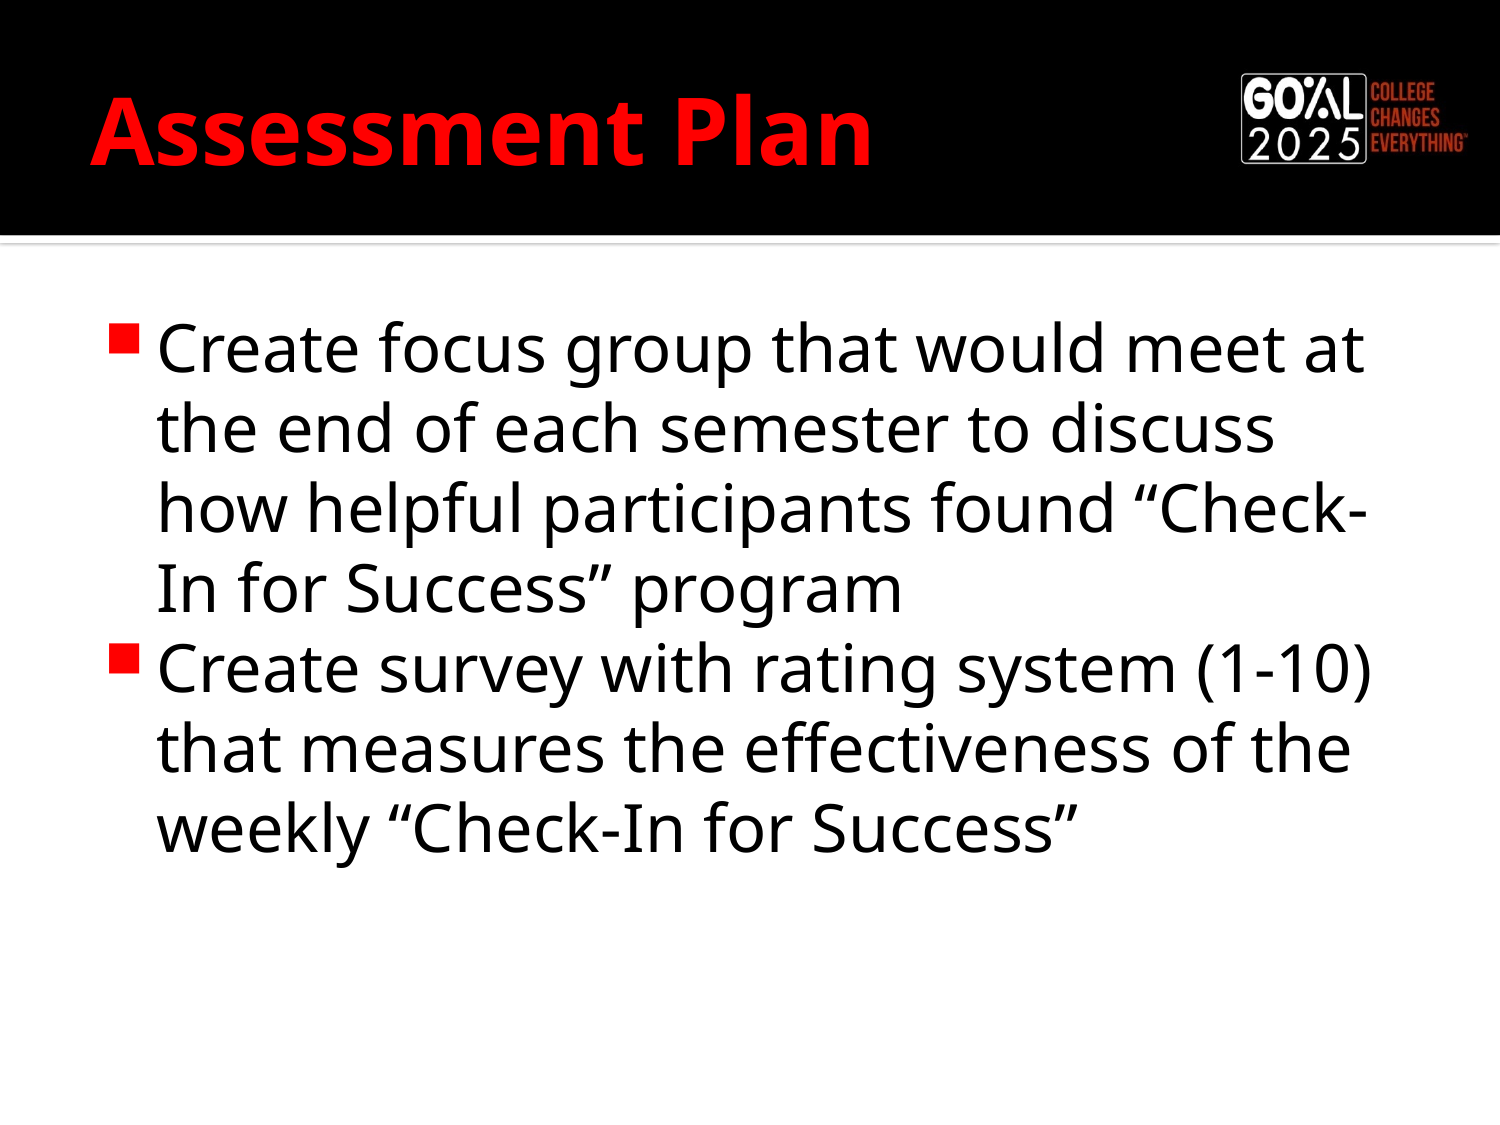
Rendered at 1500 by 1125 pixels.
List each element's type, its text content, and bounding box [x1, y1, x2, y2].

list Create focus group that would meet at the end of each semester to discuss how helpful participants found “Check-In for Success” program Create survey with rating system (1-10) that measures the effectiveness of the weekly “Check-In for Success” [75, 291, 1425, 1050]
picture [1237, 24, 1470, 213]
title Assessment Plan [75, 25, 1425, 231]
